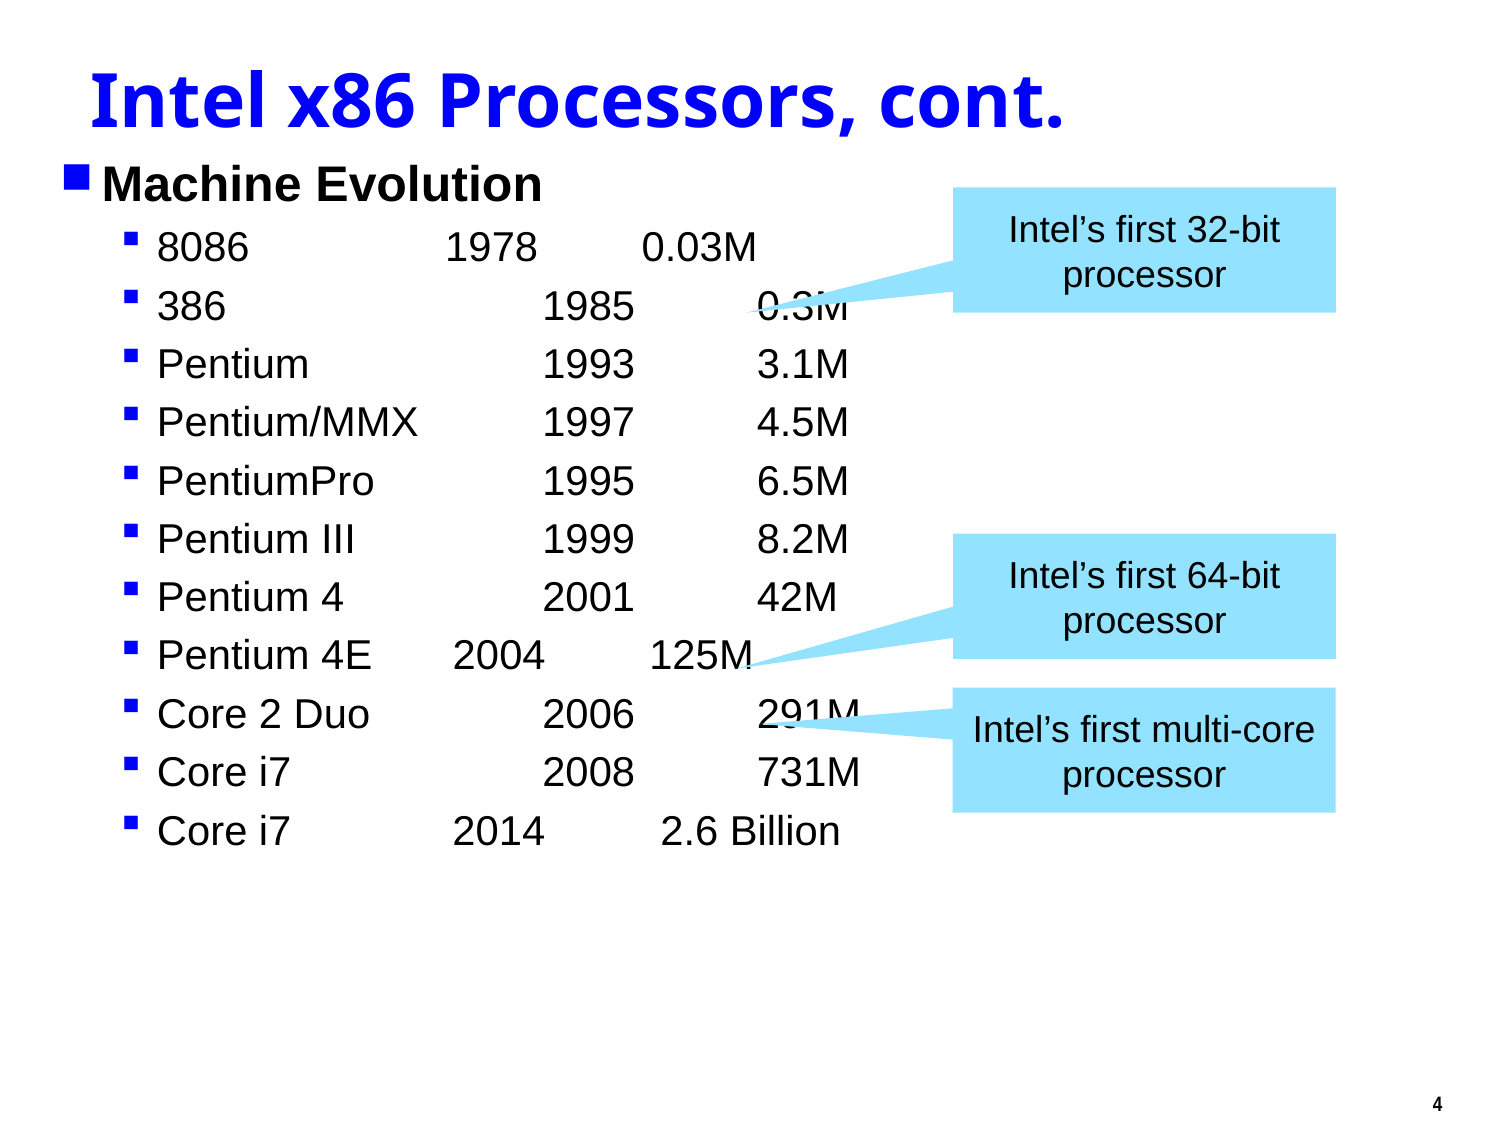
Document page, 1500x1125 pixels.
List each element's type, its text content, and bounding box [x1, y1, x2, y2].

text_box Intel’s first multi-core processor [759, 687, 1336, 813]
text_box Intel’s first 32-bit processor [746, 187, 1336, 313]
title Intel x86 Processors, cont. [74, 49, 1426, 145]
list Machine Evolution 8086 1978 0.03M 386 1985 0.3M Pentium 1993 3.1M Pentium/MMX 1997 4.5M PentiumPro 1995 6.5M Pentium III 1999 8.2M Pentium 4 2001 42M Pentium 4E 2004 125M Core 2 Duo 2006 291M Core i7 2008 731M Core i7 2014 2.6 Billion [49, 143, 1346, 960]
text_box Intel’s first 64-bit processor [736, 533, 1336, 669]
